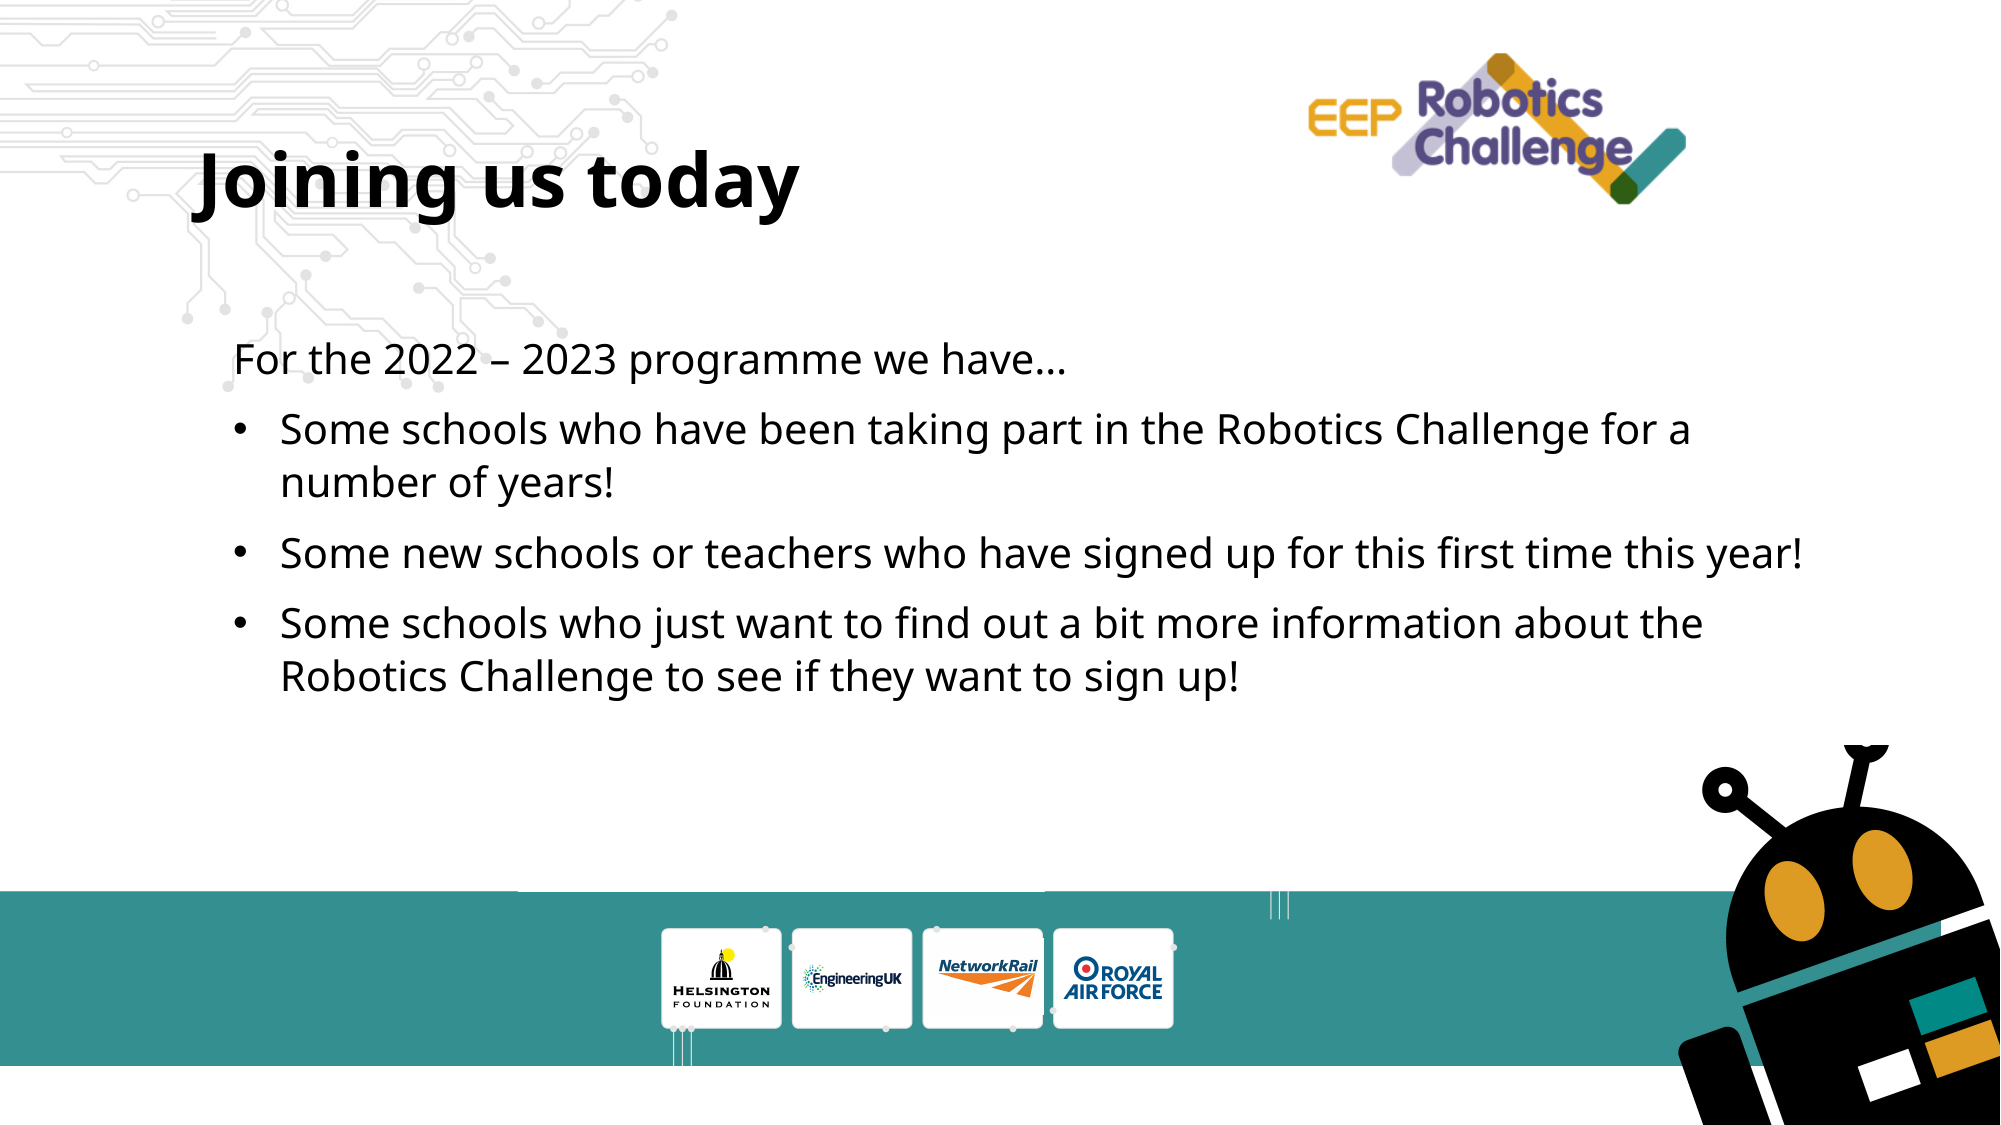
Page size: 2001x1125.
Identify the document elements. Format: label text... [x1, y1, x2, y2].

picture [1277, 38, 1707, 215]
picture [0, 0, 913, 563]
text_box For the 2022 – 2023 programme we have… Some schools who have been taking part in the Robotics Challenge for a number of years! Some new schools or teachers who have signed up for this first time this year! Some schools who just want to find out a bit more information about the Robotics Challenge to see if they want to sign up! [218, 321, 1857, 848]
title Joining us today [189, 110, 1569, 251]
picture [0, 745, 2000, 1125]
